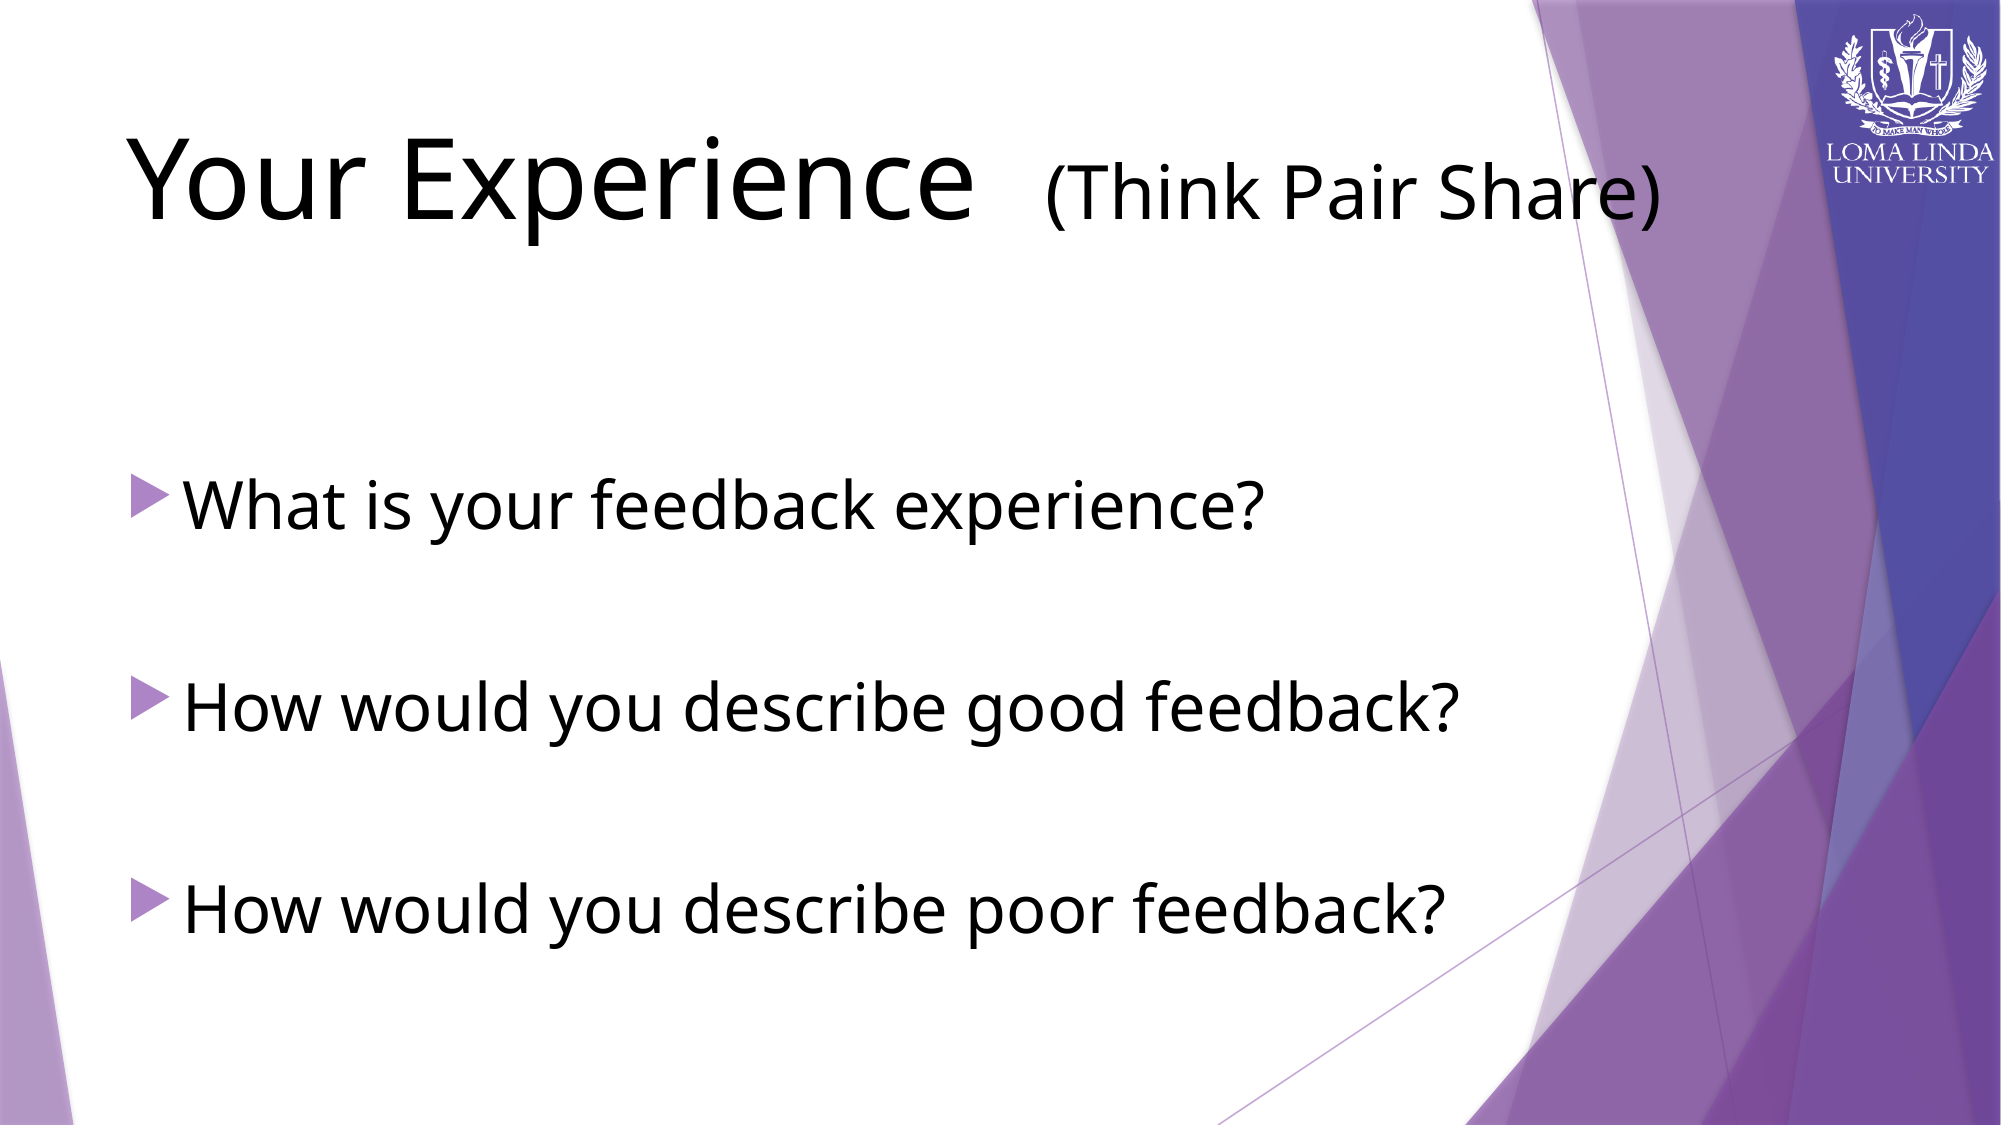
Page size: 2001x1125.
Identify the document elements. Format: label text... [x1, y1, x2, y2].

list What is your feedback experience? How would you describe good feedback? How would you describe poor feedback? [111, 354, 1522, 992]
text_box [1834, 14, 1987, 136]
text_box [1826, 143, 1995, 183]
title Your Experience (Think Pair Share) [111, 99, 1919, 355]
